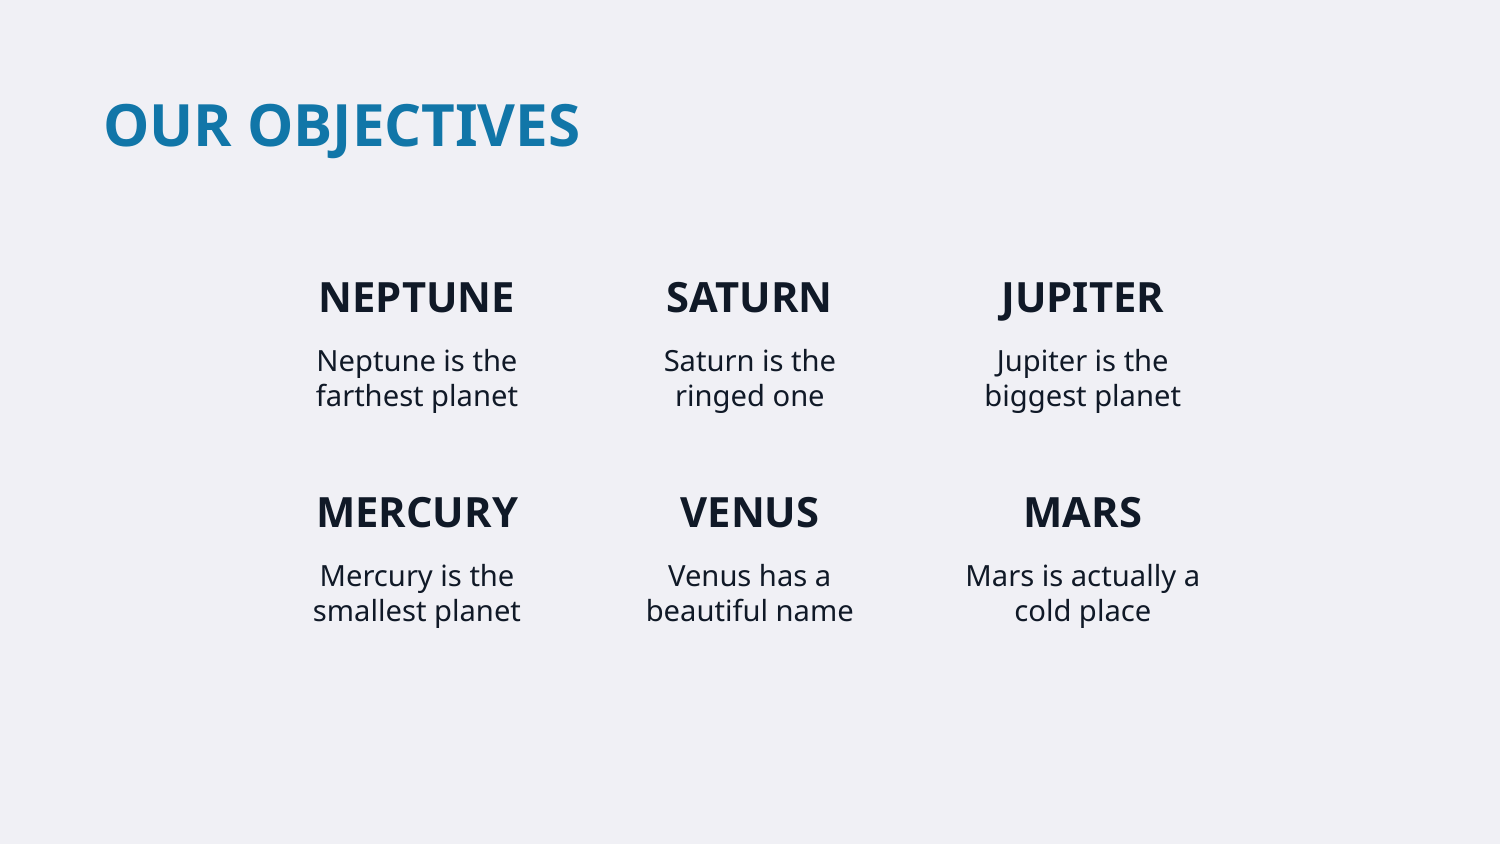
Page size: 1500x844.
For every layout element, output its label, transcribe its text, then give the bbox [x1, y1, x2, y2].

text_box Saturn is the ringed one [608, 327, 892, 425]
text_box MARS [916, 470, 1250, 531]
text_box NEPTUNE [250, 256, 584, 316]
text_box Venus has a beautiful name [608, 542, 892, 639]
text_box OUR OBJECTIVES [88, 72, 730, 167]
text_box SATURN [584, 256, 916, 316]
text_box Mercury is the smallest planet [275, 542, 559, 639]
text_box MERCURY [250, 470, 584, 531]
text_box Jupiter is the biggest planet [941, 327, 1225, 425]
text_box Neptune is the farthest planet [275, 327, 559, 425]
text_box JUPITER [916, 256, 1250, 316]
text_box VENUS [584, 470, 916, 531]
text_box Mars is actually a cold place [941, 542, 1225, 639]
